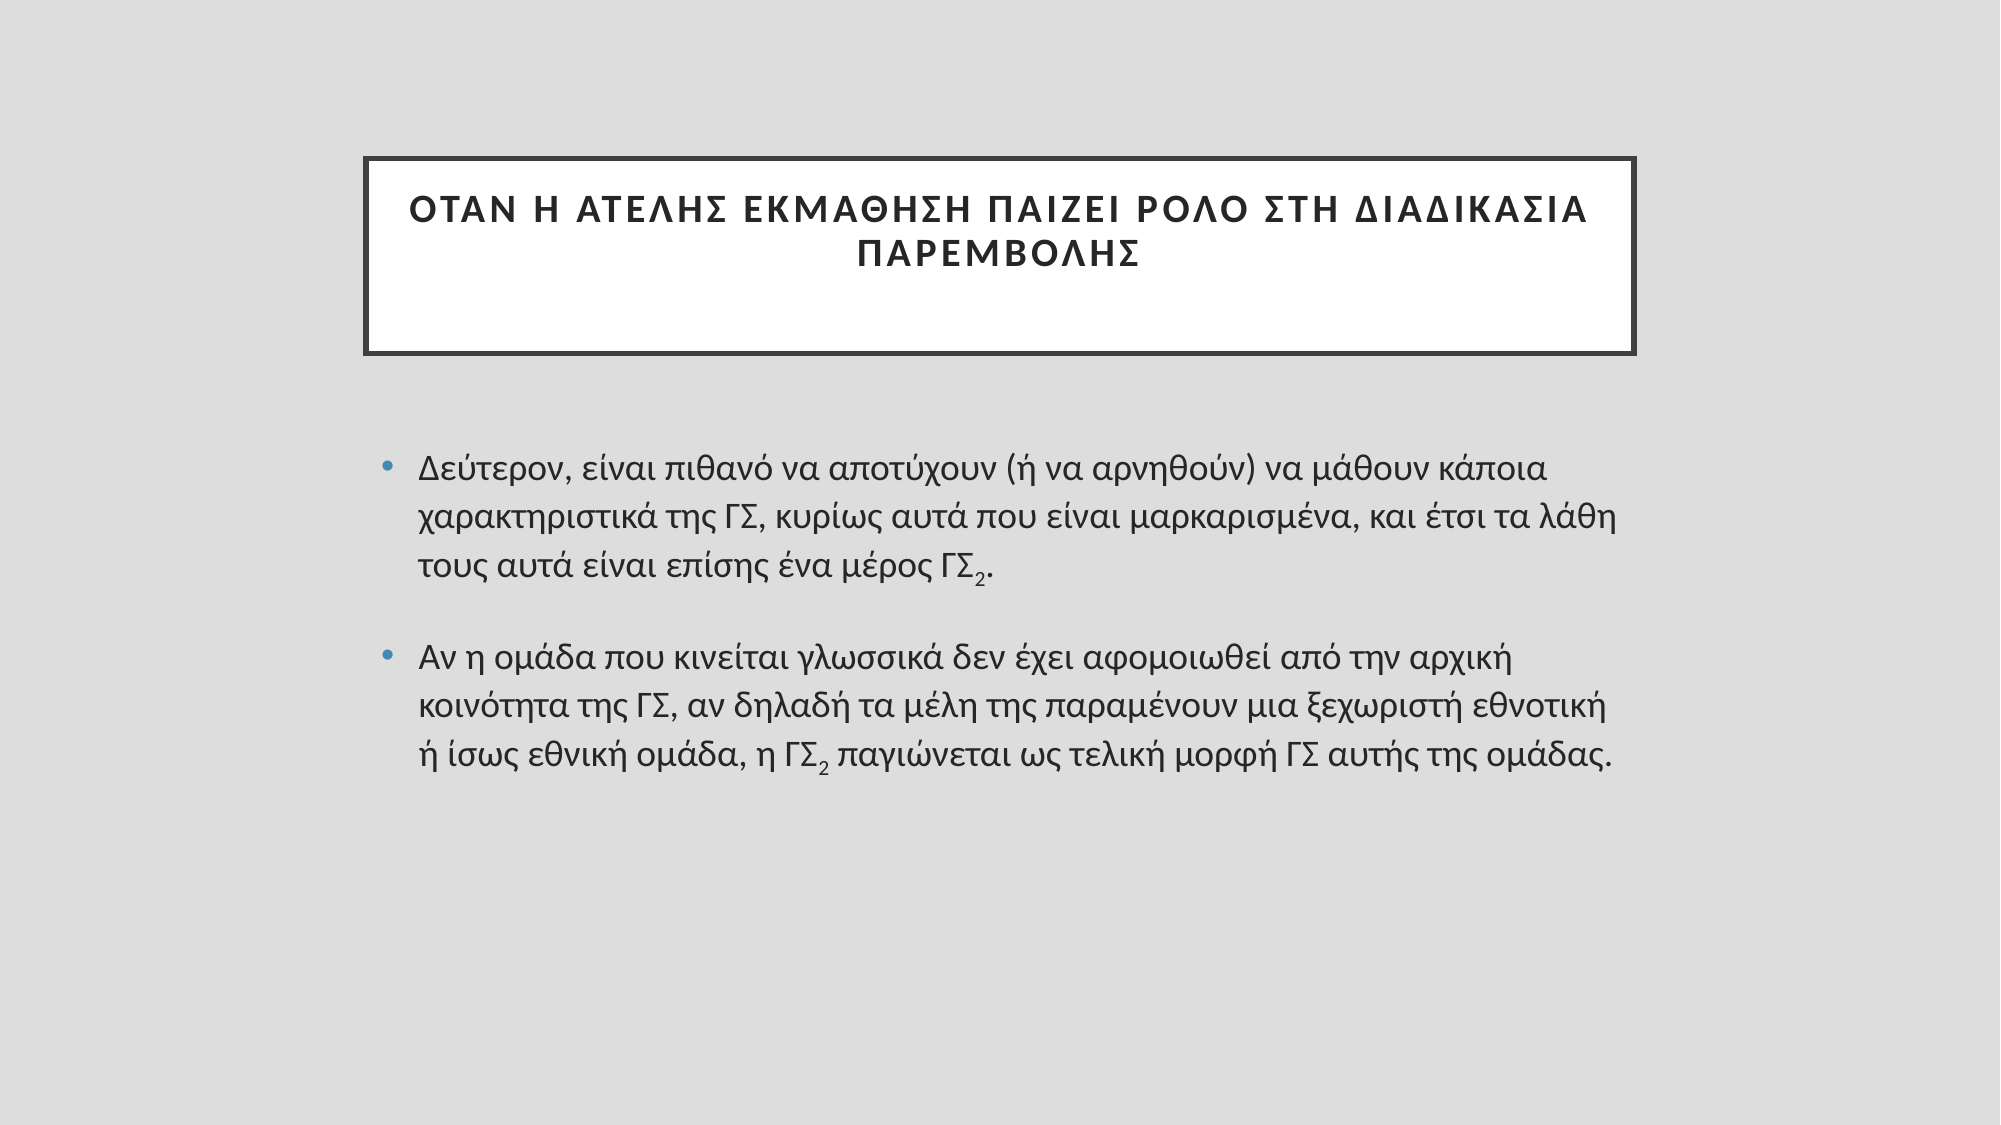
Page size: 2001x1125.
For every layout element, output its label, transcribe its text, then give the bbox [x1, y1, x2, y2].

title Όταν η ατελής εκμάθηση παίζει ρόλο στη διαδικασία παρεμβολής [363, 156, 1637, 356]
list Δεύτερον, είναι πιθανό να αποτύχουν (ή να αρνηθούν) να μάθουν κάποια χαρακτηριστικά της ΓΣ, κυρίως αυτά που είναι μαρκαρισμένα, και έτσι τα λάθη τους αυτά είναι επίσης ένα μέρος ΓΣ2. Αν η ομάδα που κινείται γλωσσικά δεν έχει αφομοιωθεί από την αρχική κοινότητα της ΓΣ, αν δηλαδή τα μέλη της παραμένουν μια ξεχωριστή εθνοτική ή ίσως εθνική ομάδα, η ΓΣ2 παγιώνεται ως τελική μορφή ΓΣ αυτής της ομάδας. [366, 432, 1634, 942]
